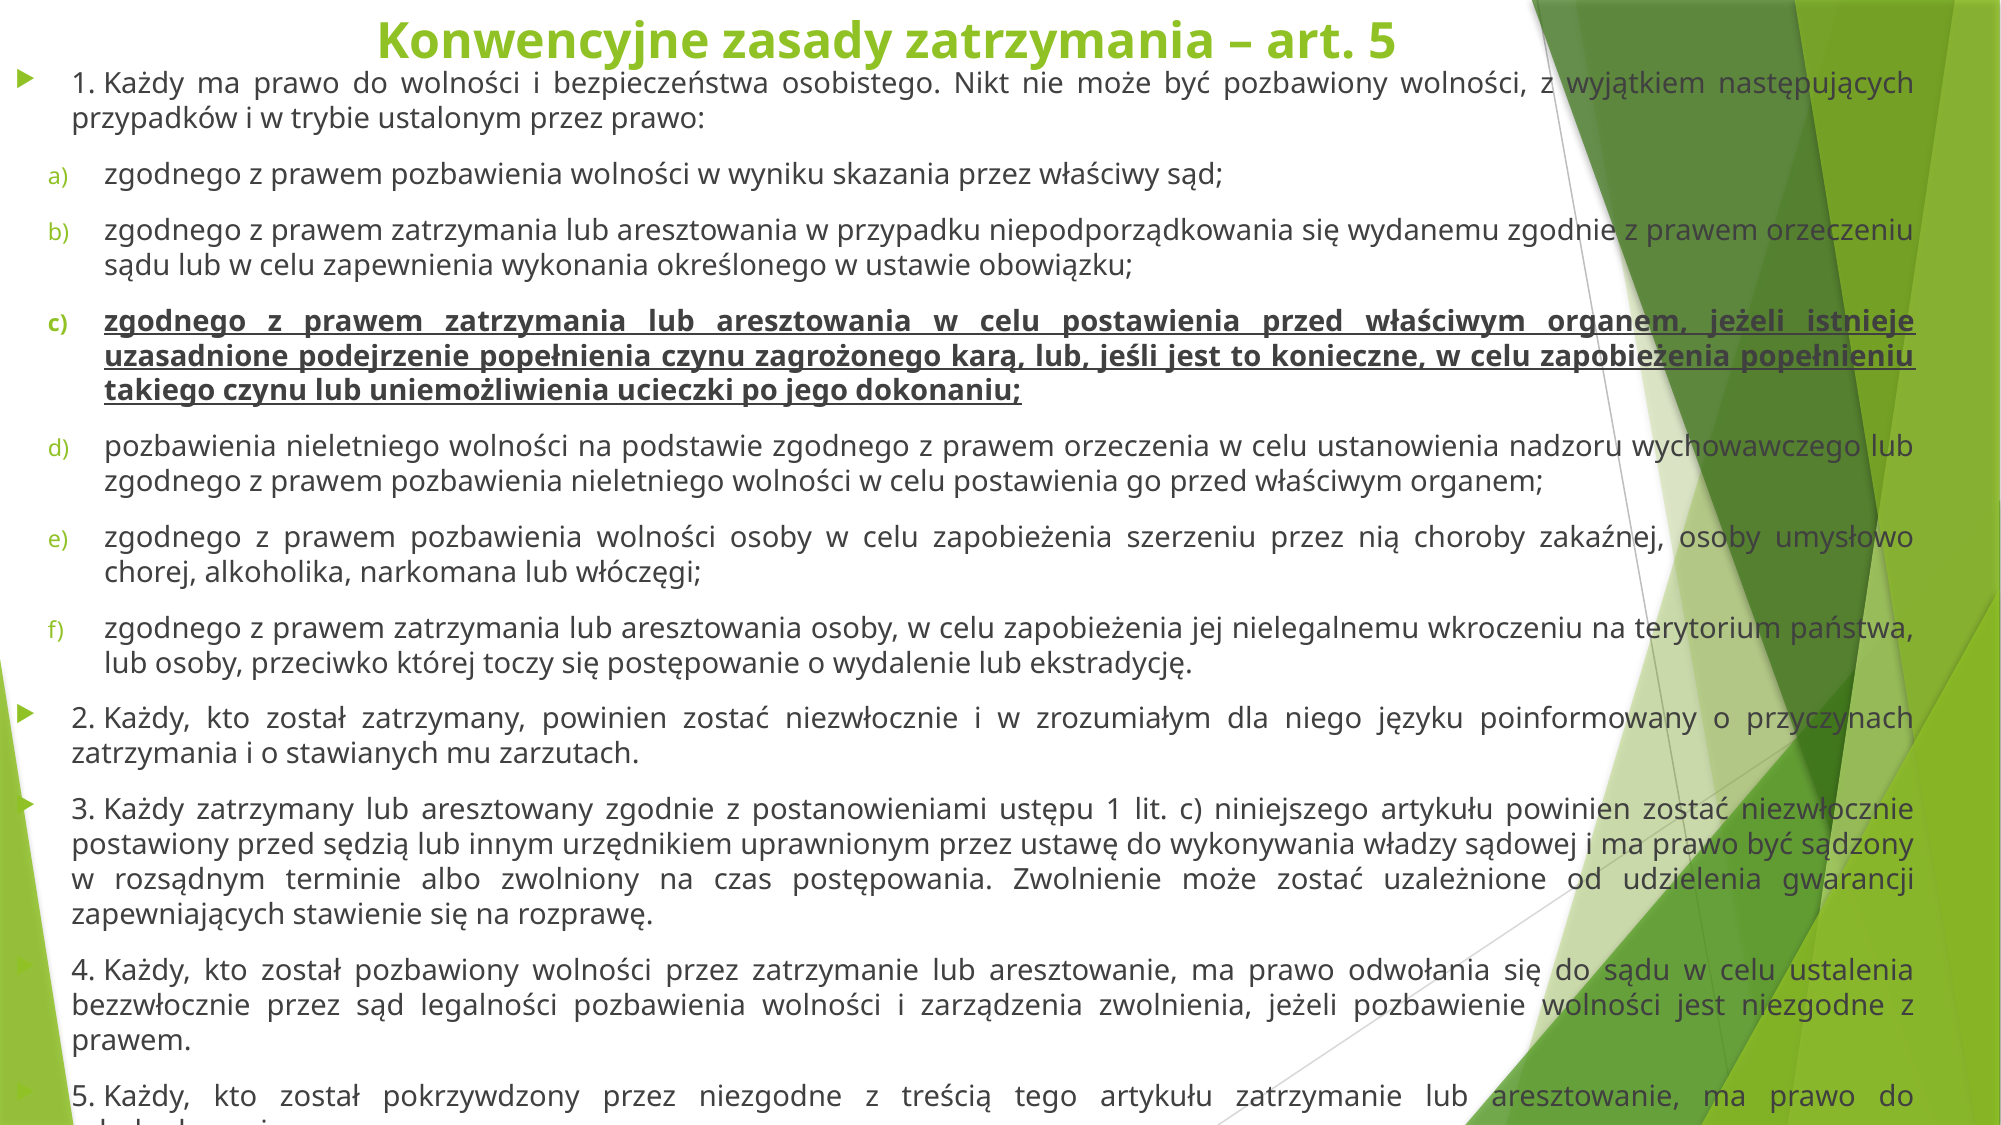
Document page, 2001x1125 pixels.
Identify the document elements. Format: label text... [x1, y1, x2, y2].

list 1. Każdy ma prawo do wolności i bezpieczeństwa osobistego. Nikt nie może być pozbawiony wolności, z wyjątkiem następujących przypadków i w trybie ustalonym przez prawo: zgodnego z prawem pozbawienia wolności w wyniku skazania przez właściwy sąd; zgodnego z prawem zatrzymania lub aresztowania w przypadku niepodporządkowania się wydanemu zgodnie z prawem orzeczeniu sądu lub w celu zapewnienia wykonania określonego w ustawie obowiązku; zgodnego z prawem zatrzymania lub aresztowania w celu postawienia przed właściwym organem, jeżeli istnieje uzasadnione podejrzenie popełnienia czynu zagrożonego karą, lub, jeśli jest to konieczne, w celu zapobieżenia popełnieniu takiego czynu lub uniemożliwienia ucieczki po jego dokonaniu; pozbawienia nieletniego wolności na podstawie zgodnego z prawem orzeczenia w celu ustanowienia nadzoru wychowawczego lub zgodnego z prawem pozbawienia nieletniego wolności w celu postawienia go przed właściwym organem; zgodnego z prawem pozbawienia wolności osoby w celu zapobieżenia szerzeniu przez nią choroby zakaźnej, osoby umysłowo chorej, alkoholika, narkomana lub włóczęgi; zgodnego z prawem zatrzymania lub aresztowania osoby, w celu zapobieżenia jej nielegalnemu wkroczeniu na terytorium państwa, lub osoby, przeciwko której toczy się postępowanie o wydalenie lub ekstradycję. 2. Każdy, kto został zatrzymany, powinien zostać niezwłocznie i w zrozumiałym dla niego języku poinformowany o przyczynach zatrzymania i o stawianych mu zarzutach. 3. Każdy zatrzymany lub aresztowany zgodnie z postanowieniami ustępu 1 lit. c) niniejszego artykułu powinien zostać niezwłocznie postawiony przed sędzią lub innym urzędnikiem uprawnionym przez ustawę do wykonywania władzy sądowej i ma prawo być sądzony w rozsądnym terminie albo zwolniony na czas postępowania. Zwolnienie może zostać uzależnione od udzielenia gwarancji zapewniających stawienie się na rozprawę. 4. Każdy, kto został pozbawiony wolności przez zatrzymanie lub aresztowanie, ma prawo odwołania się do sądu w celu ustalenia bezzwłocznie przez sąd legalności pozbawienia wolności i zarządzenia zwolnienia, jeżeli pozbawienie wolności jest niezgodne z prawem. 5. Każdy, kto został pokrzywdzony przez niezgodne z treścią tego artykułu zatrzymanie lub aresztowanie, ma prawo do odszkodowania. [0, 56, 1932, 1055]
title Konwencyjne zasady zatrzymania – art. 5 [361, 1, 1626, 56]
